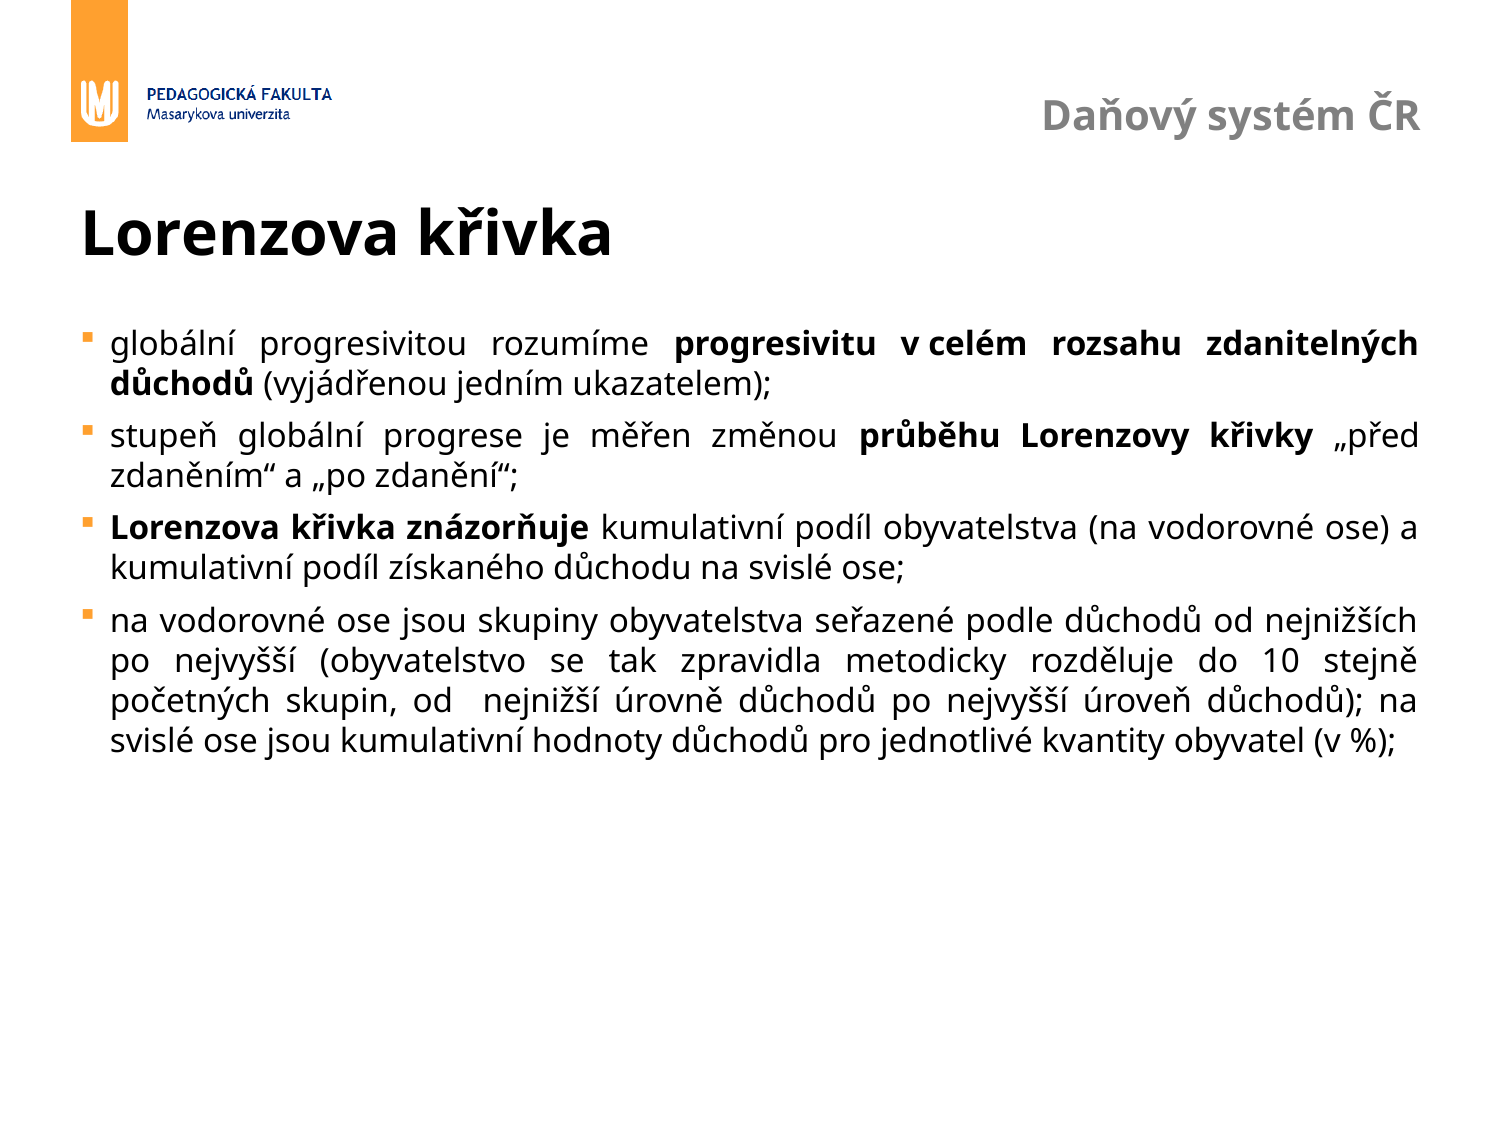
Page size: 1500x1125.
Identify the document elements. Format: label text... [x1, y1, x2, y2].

text_box Lorenzova křivka [64, 171, 1436, 290]
subtitle globální progresivitou rozumíme progresivitu v celém rozsahu zdanitelných důchodů (vyjádřenou jedním ukazatelem); stupeň globální progrese je měřen změnou průběhu Lorenzovy křivky „před zdaněním“ a „po zdanění“; Lorenzova křivka znázorňuje kumulativní podíl obyvatelstva (na vodorovné ose) a kumulativní podíl získaného důchodu na svislé ose; na vodorovné ose jsou skupiny obyvatelstva seřazené podle důchodů od nejnižších po nejvyšší (obyvatelstvo se tak zpravidla metodicky rozděluje do 10 stejně početných skupin, od nejnižší úrovně důchodů po nejvyšší úroveň důchodů); na svislé ose jsou kumulativní hodnoty důchodů pro jednotlivé kvantity obyvatel (v %); [64, 314, 1436, 1024]
text_box Daňový systém ČR [491, 30, 1437, 149]
picture [0, 0, 381, 148]
